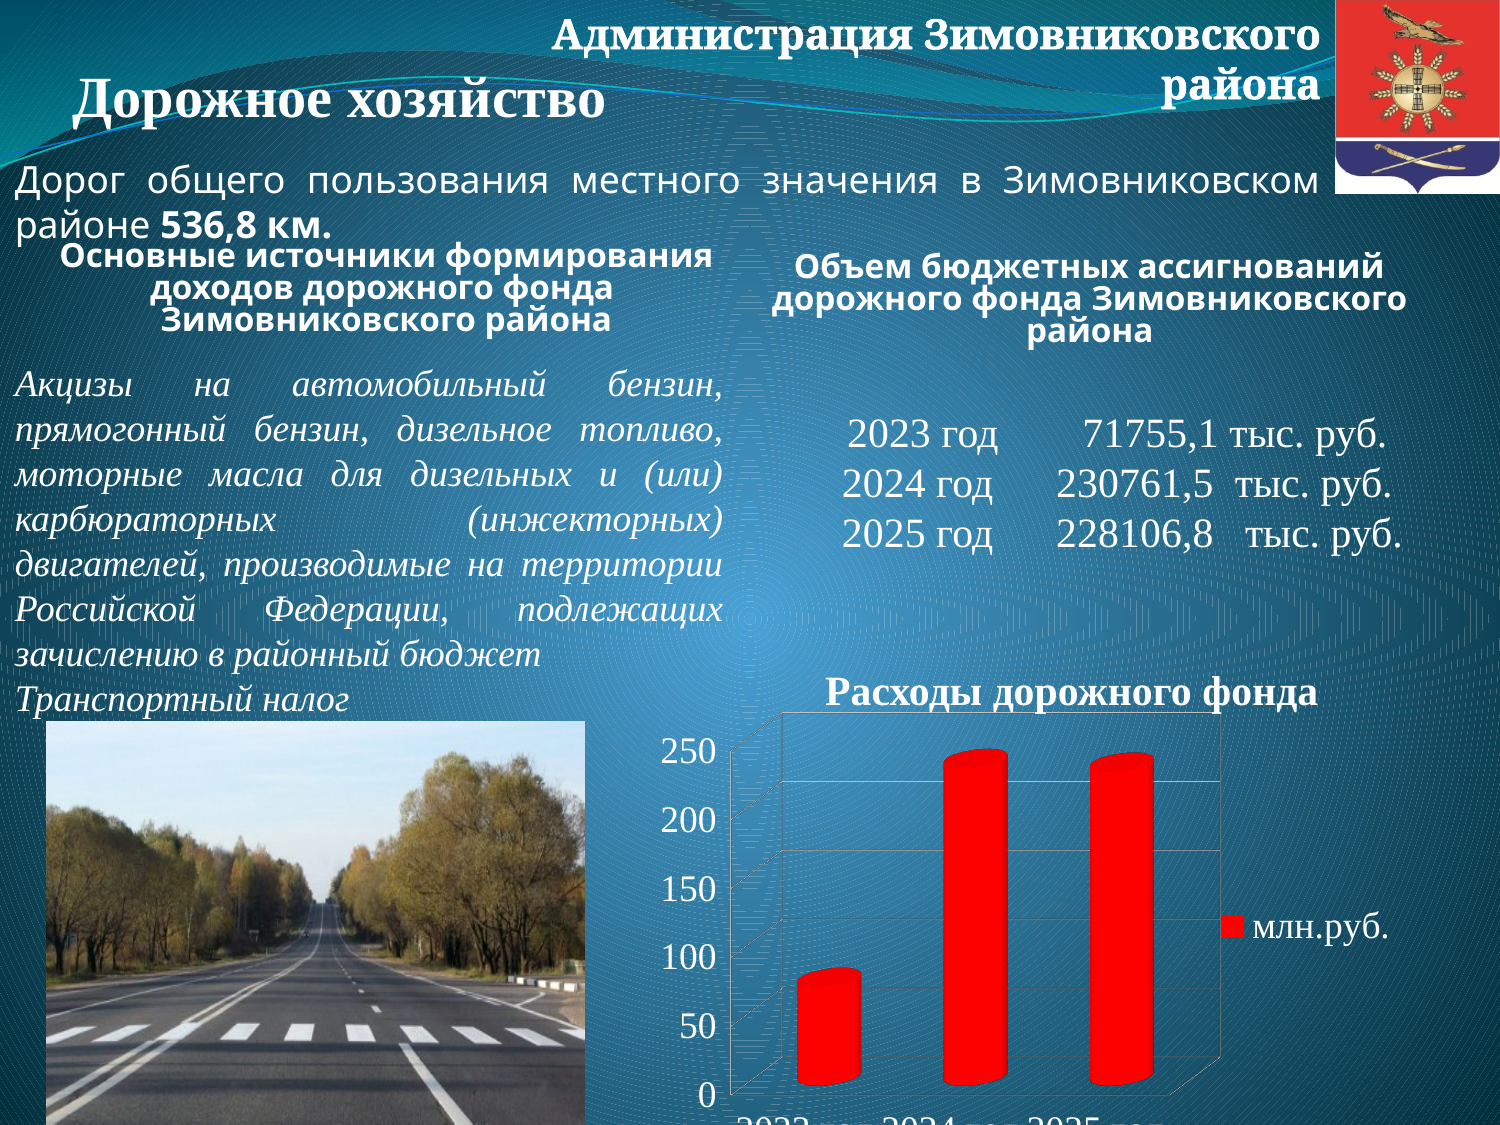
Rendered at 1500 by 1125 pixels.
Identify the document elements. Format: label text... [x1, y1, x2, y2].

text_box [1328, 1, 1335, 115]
picture [46, 721, 585, 1125]
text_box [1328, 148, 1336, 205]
title Дорожное хозяйство [0, 58, 950, 129]
text_box Основные источники формирования доходов дорожного фонда Зимовниковского района [35, 234, 739, 345]
text_box Объем бюджетных ассигнований дорожного фонда Зимовниковского района [714, 246, 1465, 357]
text_box Дорог общего пользования местного значения в Зимовниковском районе 536,8 км. [0, 148, 1336, 254]
picture [1335, 0, 1500, 195]
chart [644, 702, 1442, 1125]
text_box Расходы дорожного фонда [761, 656, 1360, 702]
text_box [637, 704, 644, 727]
text_box Акцизы на автомобильный бензин, прямогонный бензин, дизельное топливо, моторные масла для дизельных и (или) карбюраторных (инжекторных) двигателей, производимые на территории Российской Федерации, подлежащих зачислению в районный бюджет Транспортный налог [0, 351, 739, 727]
text_box 2023 год 71755,1 тыс. руб. 2024 год 230761,5 тыс. руб. 2025 год 228106,8 тыс. руб. [761, 398, 1442, 609]
text_box Администрация Зимовниковского района [386, 0, 1334, 115]
